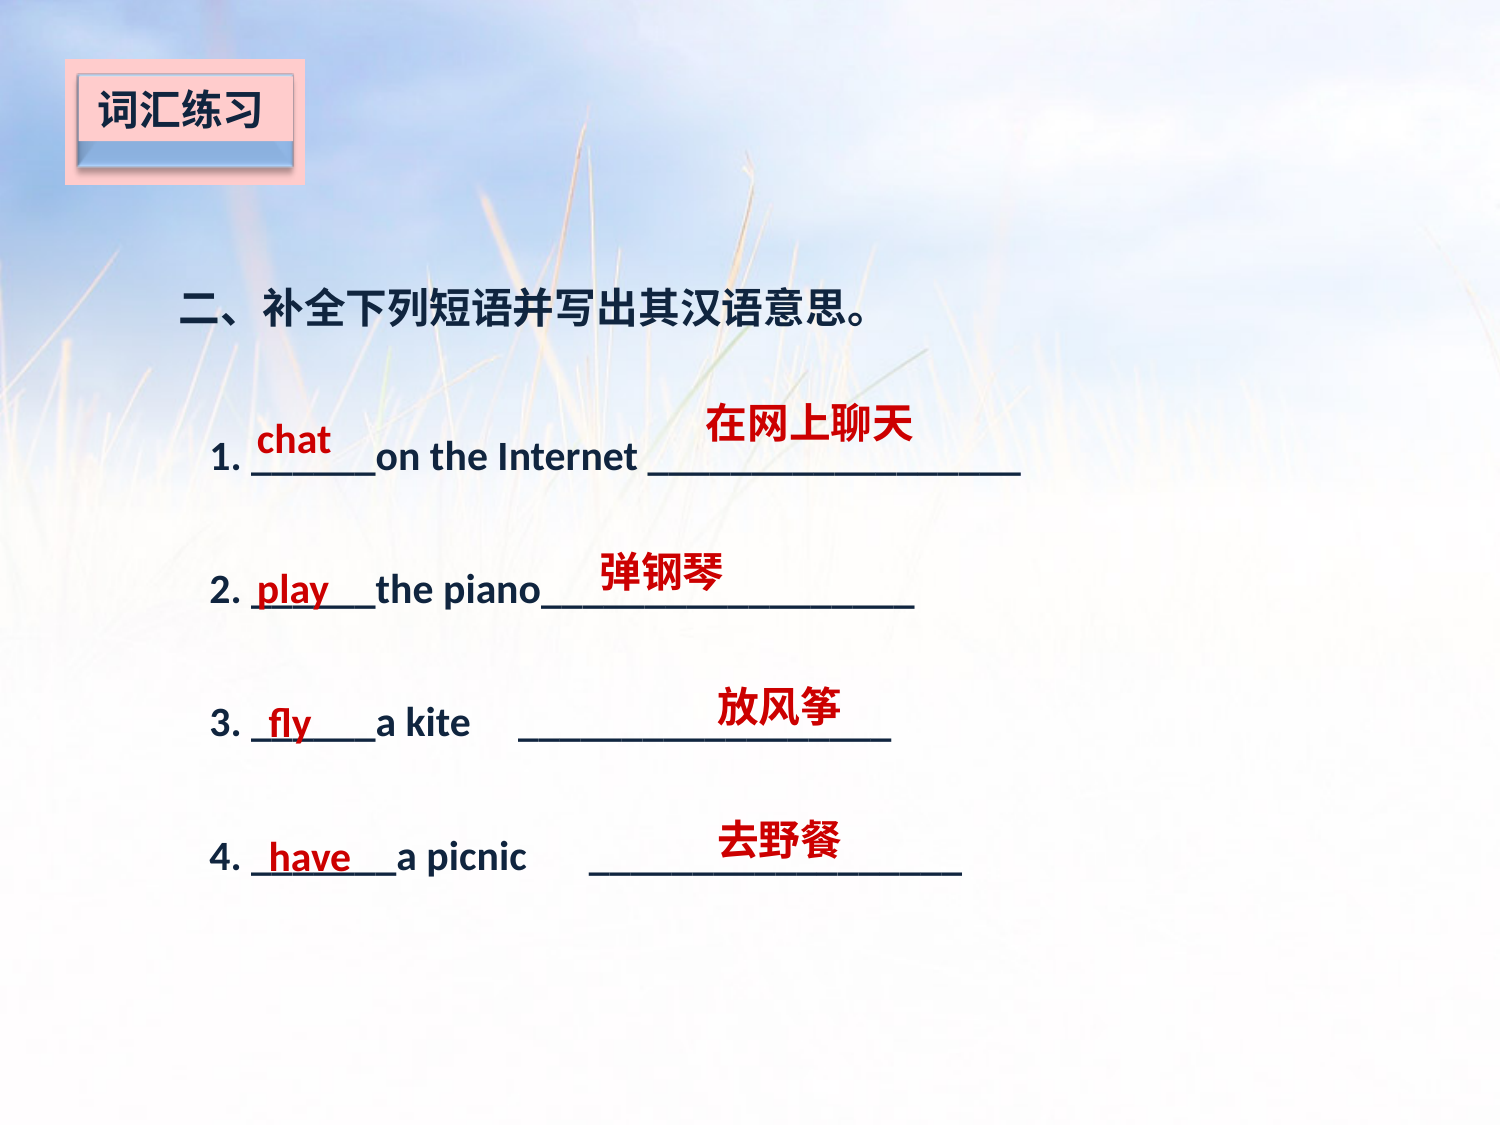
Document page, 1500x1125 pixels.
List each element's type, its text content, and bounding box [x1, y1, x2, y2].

text_box 在网上聊天 [690, 389, 975, 454]
text_box 放风筝 [702, 672, 987, 738]
text_box 去野餐 [702, 806, 987, 872]
text_box chat [242, 404, 361, 470]
text_box 二、补全下列短语并写出其汉语意思。 [164, 274, 1071, 339]
text_box 1. ______on the Internet __________________ 2. ______the piano__________________ 3. ______a kite __________________ 4. _______a picnic __________________ [194, 420, 1341, 886]
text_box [64, 58, 306, 186]
text_box play [242, 554, 361, 620]
text_box 弹钢琴 [584, 538, 869, 604]
text_box fly [253, 688, 372, 754]
text_box have [253, 822, 372, 887]
picture [0, 0, 1500, 1125]
